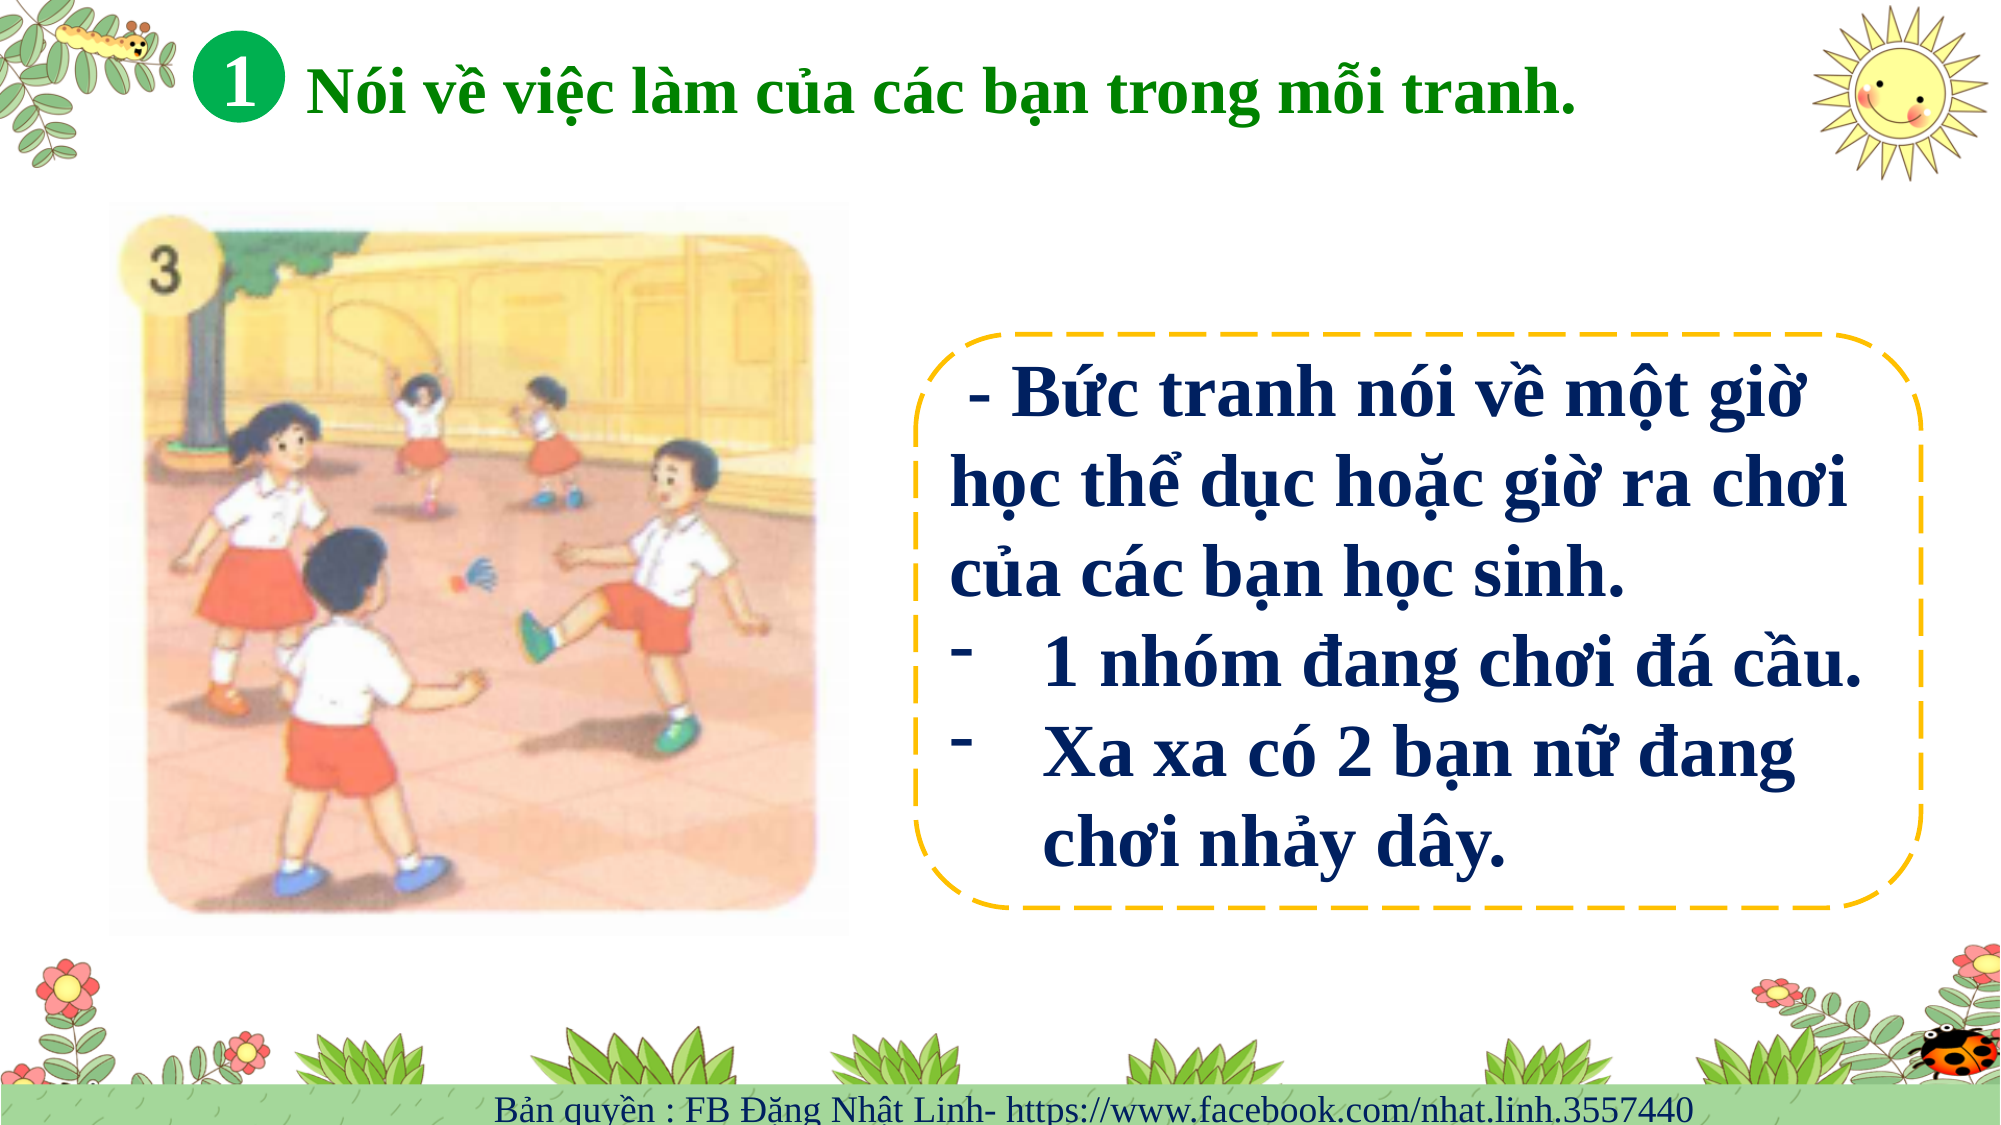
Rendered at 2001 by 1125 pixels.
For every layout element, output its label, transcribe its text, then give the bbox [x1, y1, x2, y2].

text_box - Bức tranh nói về một giờ học thể dục hoặc giờ ra chơi của các bạn học sinh. 1 nhóm đang chơi đá cầu. Xa xa có 2 bạn nữ đang chơi nhảy dây. [934, 334, 1943, 969]
text_box [914, 333, 1922, 909]
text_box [194, 31, 1962, 138]
text_box Bản quyền : FB Đặng Nhật Linh- https://www.facebook.com/nhat.linh.3557440 [479, 1077, 1765, 1125]
picture [0, 0, 2001, 1125]
